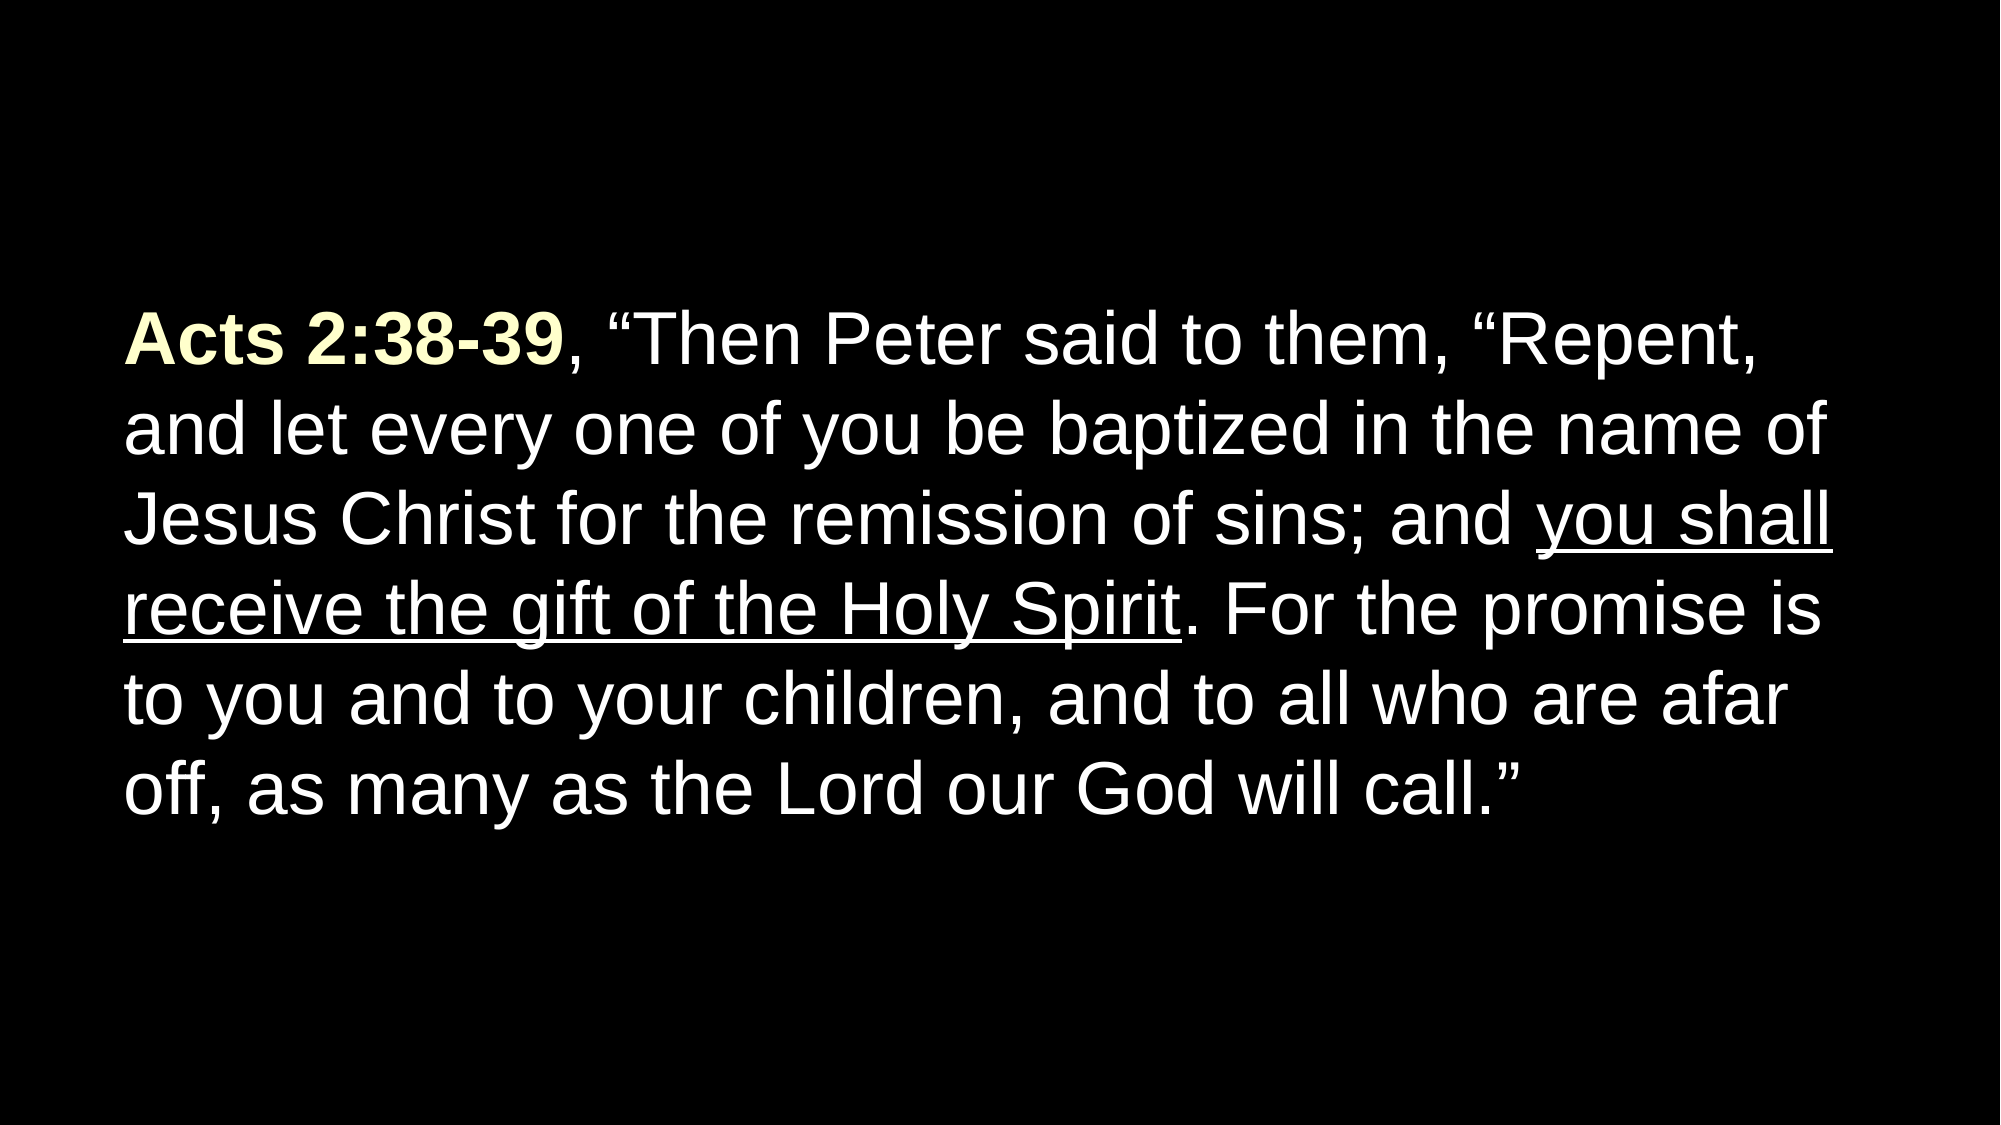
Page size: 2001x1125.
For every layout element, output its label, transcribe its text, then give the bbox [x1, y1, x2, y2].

text_box Acts 2:38-39, “Then Peter said to them, “Repent, and let every one of you be baptized in the name of Jesus Christ for the remission of sins; and you shall receive the gift of the Holy Spirit. For the promise is to you and to your children, and to all who are afar off, as many as the Lord our God will call.” [108, 282, 1892, 837]
